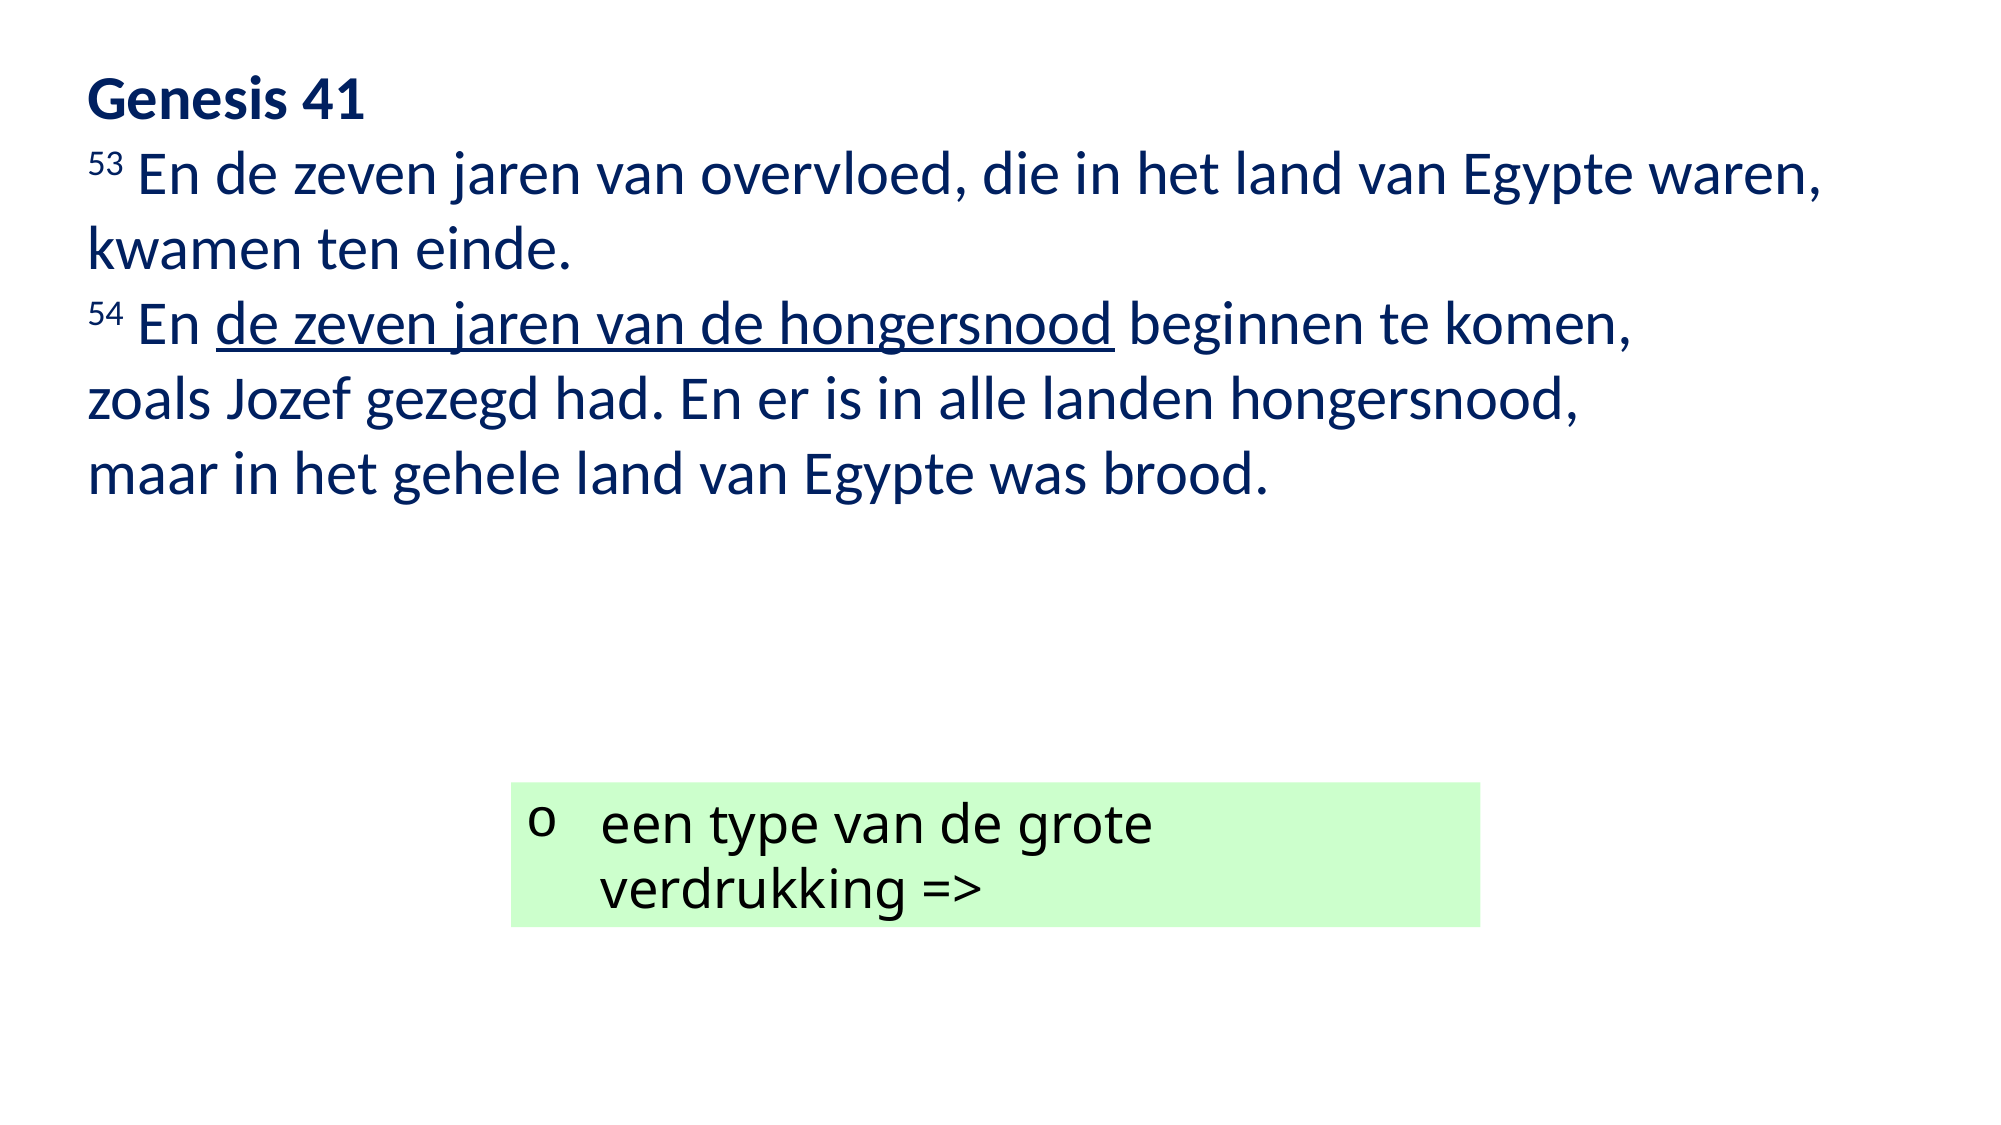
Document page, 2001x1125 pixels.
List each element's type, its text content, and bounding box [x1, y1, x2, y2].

text_box Genesis 41 53 En de zeven jaren van overvloed, die in het land van Egypte waren, kwamen ten einde. 54 En de zeven jaren van de hongersnood beginnen te komen, zoals Jozef gezegd had. En er is in alle landen hongersnood, maar in het gehele land van Egypte was brood. [72, 49, 2000, 514]
text_box een type van de grote verdrukking => [511, 782, 1481, 928]
